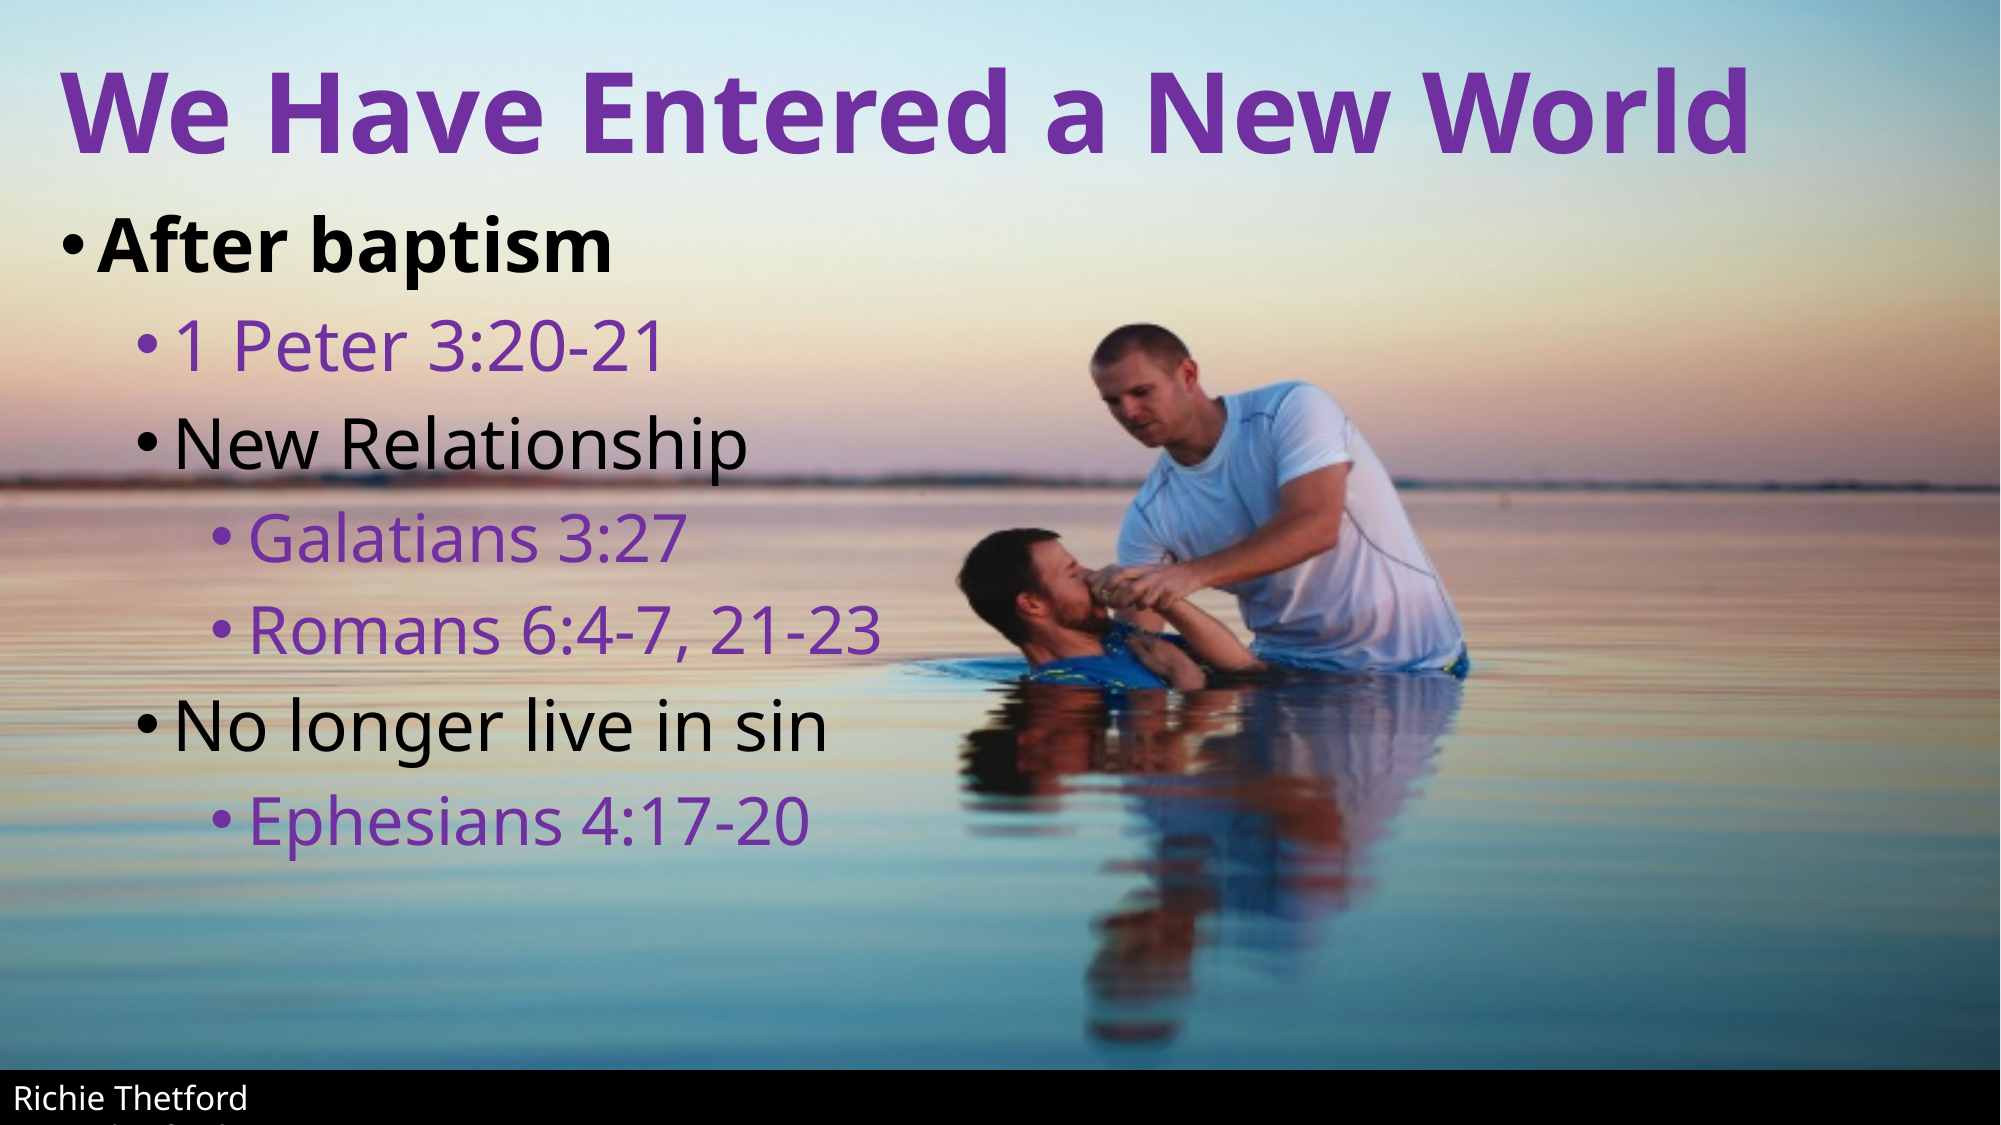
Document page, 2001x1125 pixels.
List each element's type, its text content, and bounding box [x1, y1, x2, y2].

list After baptism 1 Peter 3:20-21 New Relationship Galatians 3:27 Romans 6:4-7, 21-23 No longer live in sin Ephesians 4:17-20 [45, 200, 1863, 1070]
picture [0, 0, 2001, 1125]
title We Have Entered a New World [45, 8, 1863, 200]
text_box Richie Thetford www.thetfordcountry.com [0, 1070, 2000, 1125]
